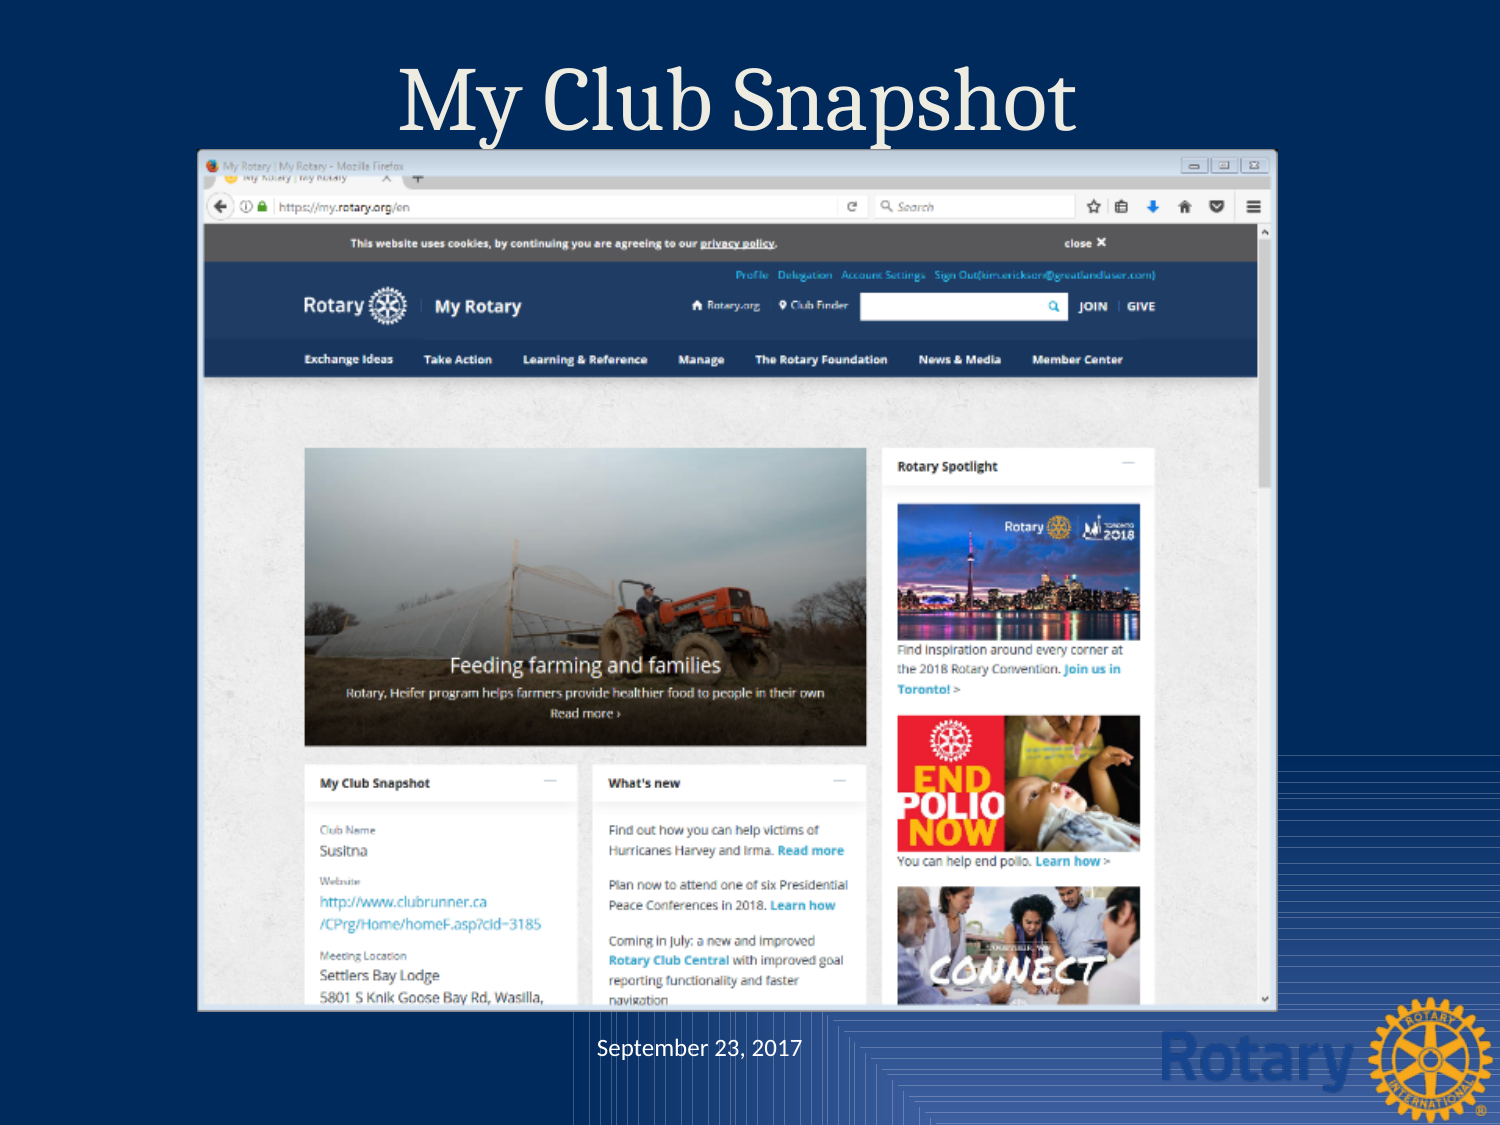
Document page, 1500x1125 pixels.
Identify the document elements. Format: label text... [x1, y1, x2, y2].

picture [196, 149, 1500, 1123]
title My Club Snapshot [62, 0, 1413, 188]
